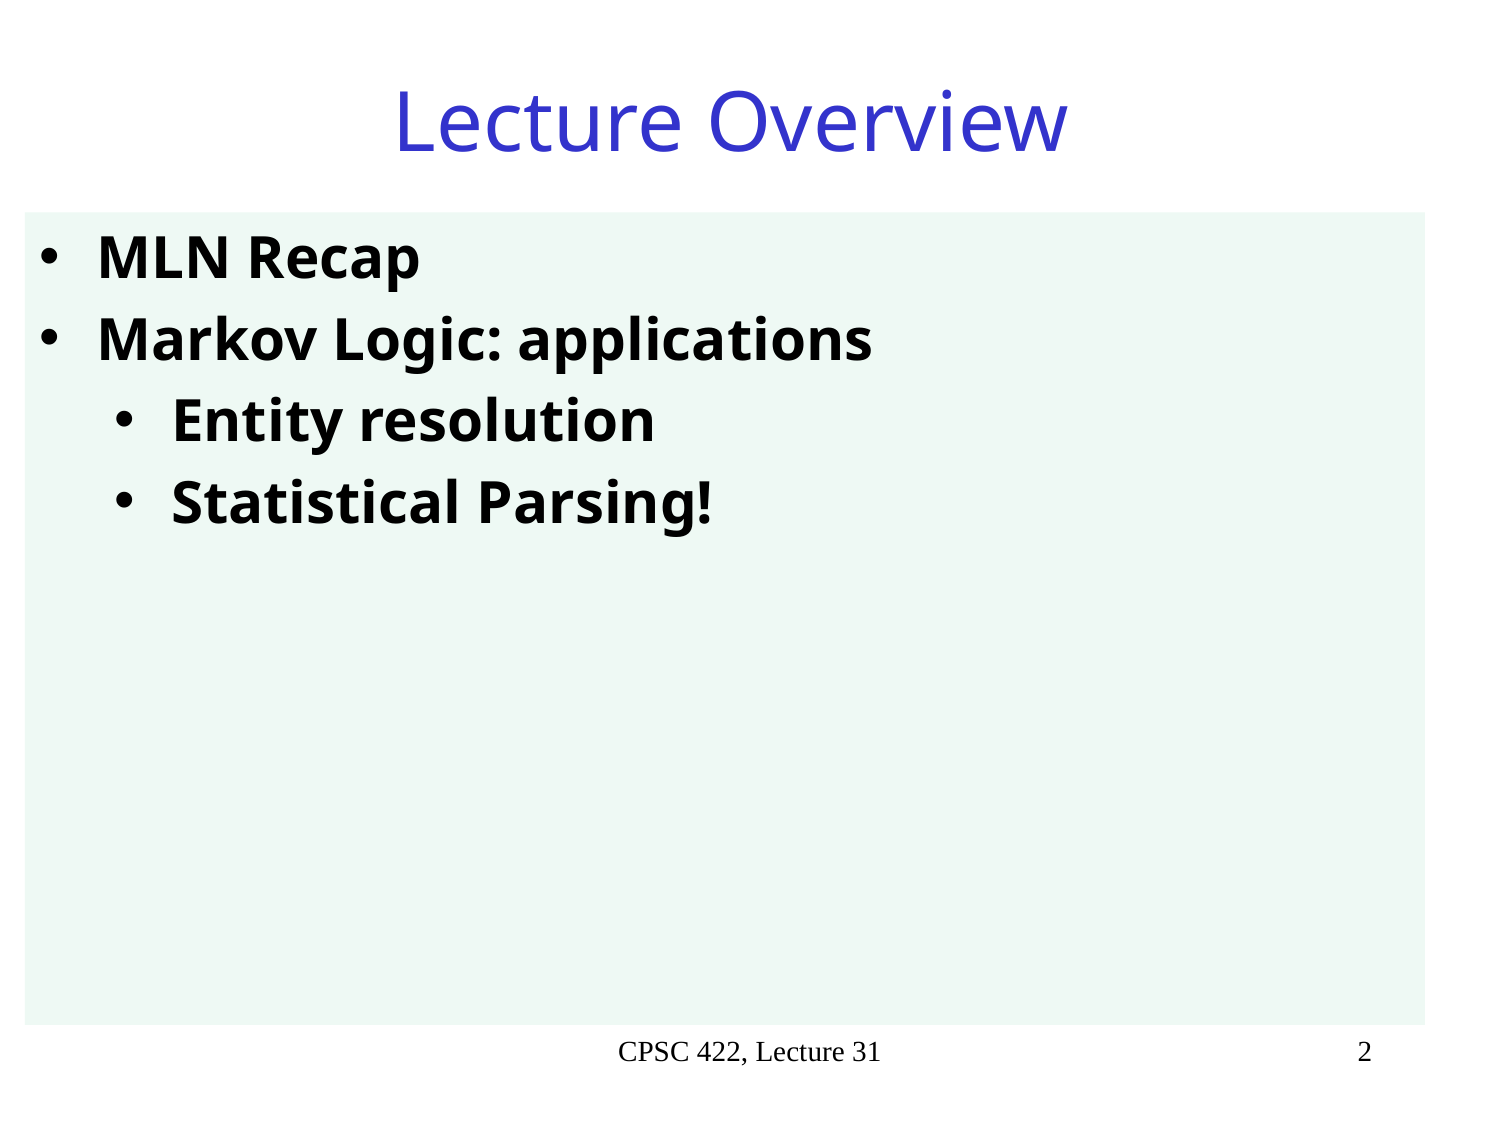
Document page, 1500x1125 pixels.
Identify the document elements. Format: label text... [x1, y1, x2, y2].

text_box MLN Recap Markov Logic: applications Entity resolution Statistical Parsing! [24, 212, 1425, 1025]
slide_number 2 [1074, 1025, 1388, 1101]
footer CPSC 422, Lecture 31 [512, 1025, 988, 1101]
title Lecture Overview [93, 23, 1369, 212]
